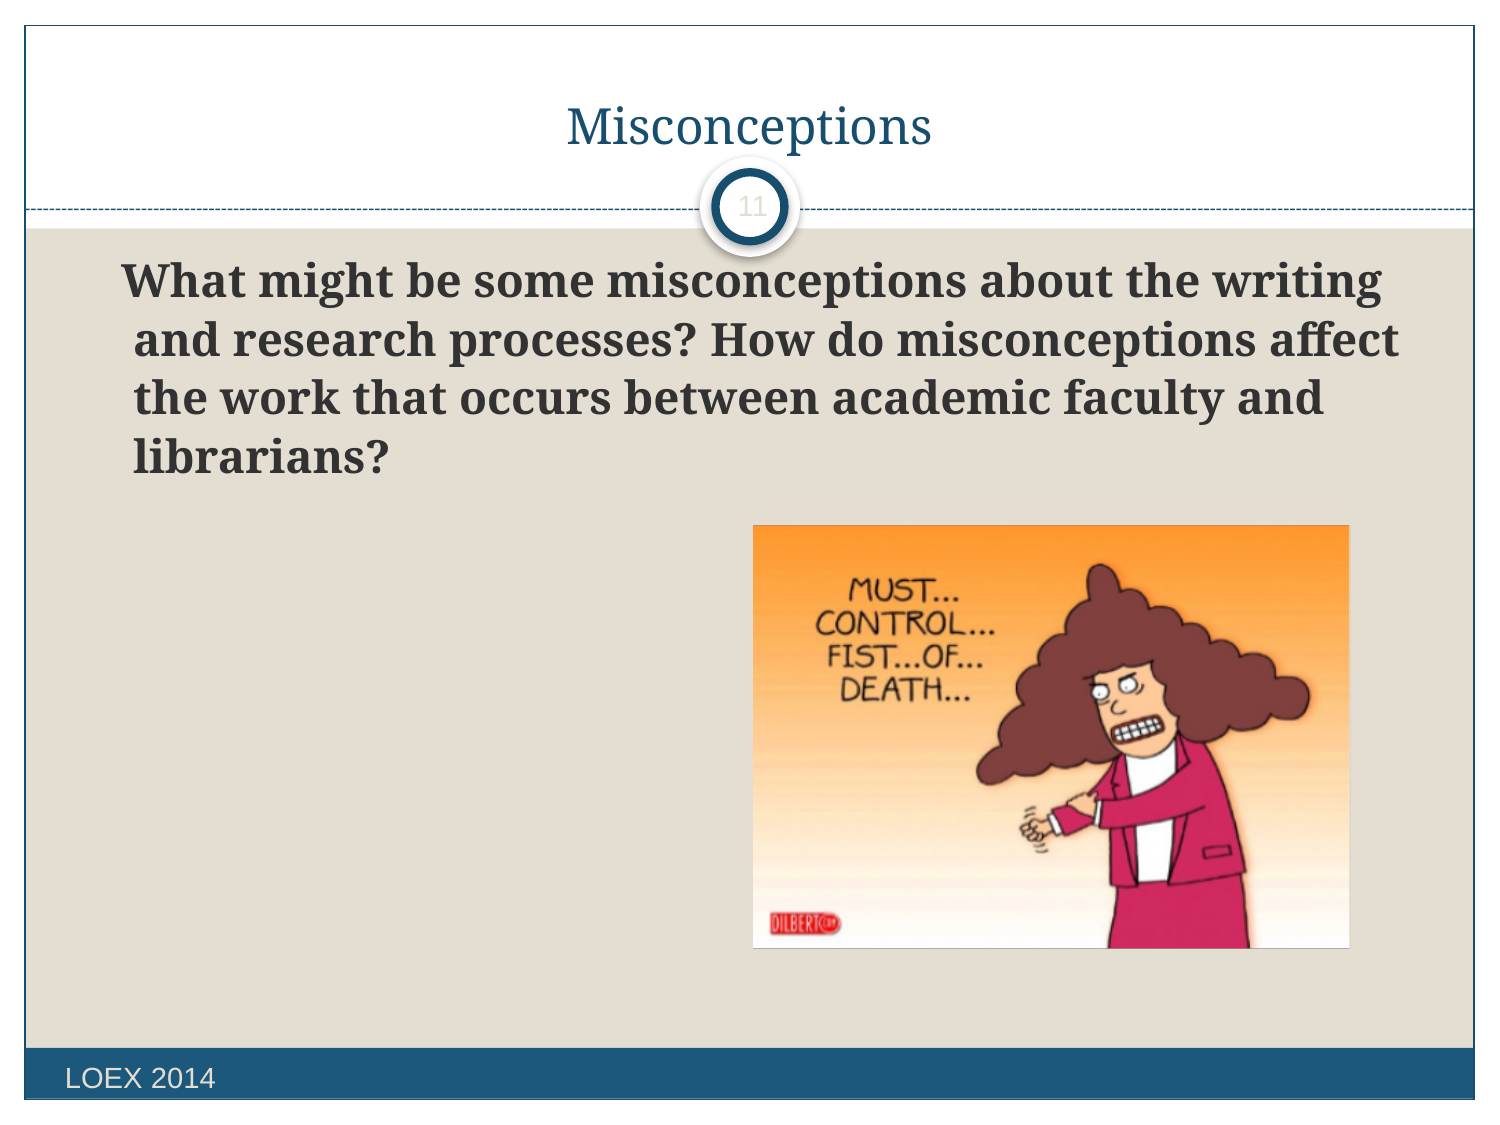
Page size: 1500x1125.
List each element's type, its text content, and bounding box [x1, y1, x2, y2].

picture [752, 524, 1352, 950]
footer LOEX 2014 [50, 1051, 638, 1112]
list What might be some misconceptions about the writing and research processes? How do misconceptions affect the work that occurs between academic faculty and librarians? [49, 250, 1445, 1001]
slide_number 11 [715, 168, 791, 241]
title Misconceptions [49, 24, 1450, 162]
